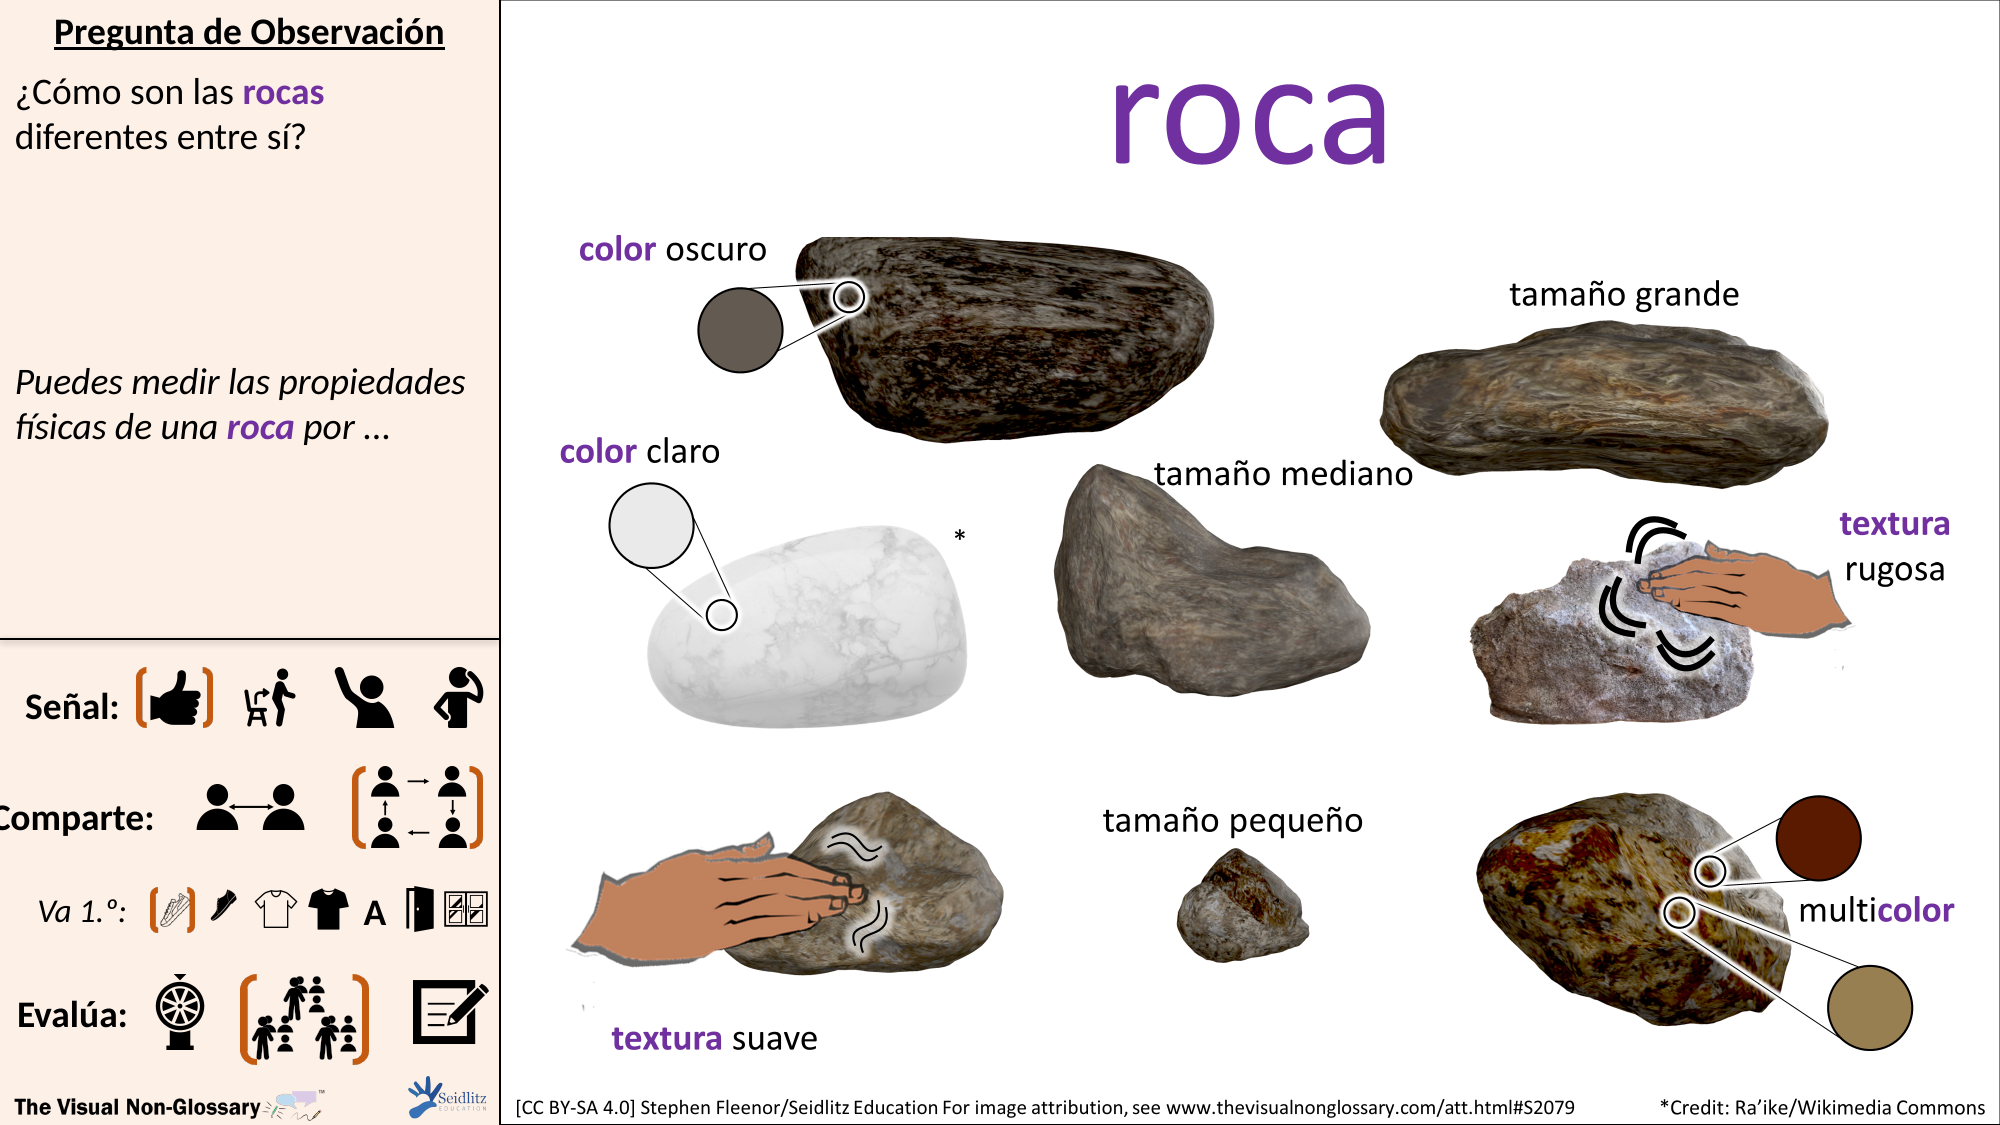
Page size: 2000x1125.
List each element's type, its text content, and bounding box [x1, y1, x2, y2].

text_box Comparte: [0, 785, 170, 846]
picture [352, 766, 484, 850]
picture [499, 0, 2000, 1125]
text_box Va 1.º: [22, 881, 143, 937]
text_box Evalúa: [2, 982, 137, 1043]
picture [202, 886, 241, 925]
text_box A [348, 880, 402, 941]
text_box Puedes medir las propiedades físicas de una roca por ... [0, 349, 494, 455]
picture [305, 886, 352, 932]
picture [194, 784, 307, 830]
picture [413, 974, 490, 1051]
picture [149, 886, 196, 934]
picture [334, 667, 395, 728]
picture [136, 667, 214, 728]
picture [239, 974, 370, 1066]
picture [142, 974, 218, 1051]
picture [0, 1084, 328, 1125]
picture [253, 886, 299, 932]
picture [428, 667, 490, 728]
text_box Señal: [10, 674, 135, 735]
text_box ¿Cómo son las rocas diferentes entre sí? [0, 59, 494, 165]
picture [397, 886, 490, 932]
picture [239, 667, 301, 728]
text_box Pregunta de Observación [39, 0, 460, 59]
picture [403, 1073, 495, 1125]
